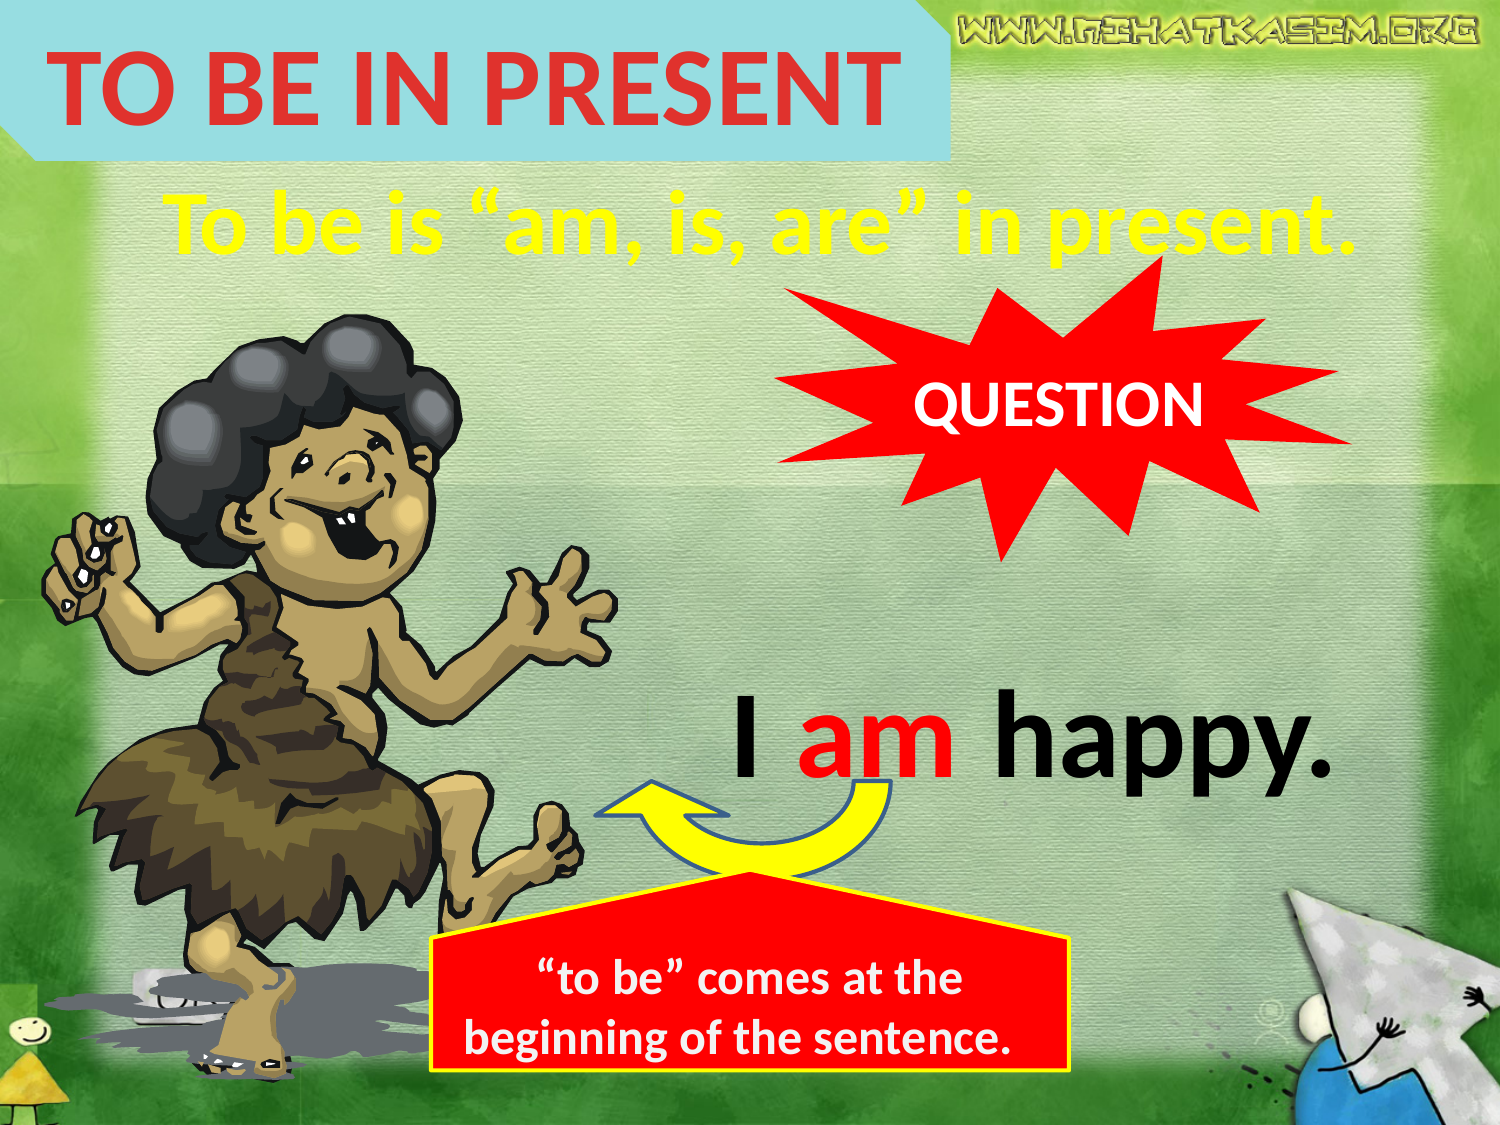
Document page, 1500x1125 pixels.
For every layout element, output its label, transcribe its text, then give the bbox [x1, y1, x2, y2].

text_box [626, 778, 893, 878]
text_box “to be” comes at the beginning of the sentence. [626, 867, 1071, 1073]
text_box am [780, 645, 974, 810]
text_box TO BE IN PRESENT [0, 0, 953, 163]
text_box QUESTION [771, 338, 1355, 565]
text_box I [715, 645, 778, 810]
picture [0, 0, 1500, 1125]
picture [957, 338, 970, 342]
text_box happy. [976, 645, 1354, 810]
title To be is “am, is, are” in present. [53, 96, 1471, 338]
